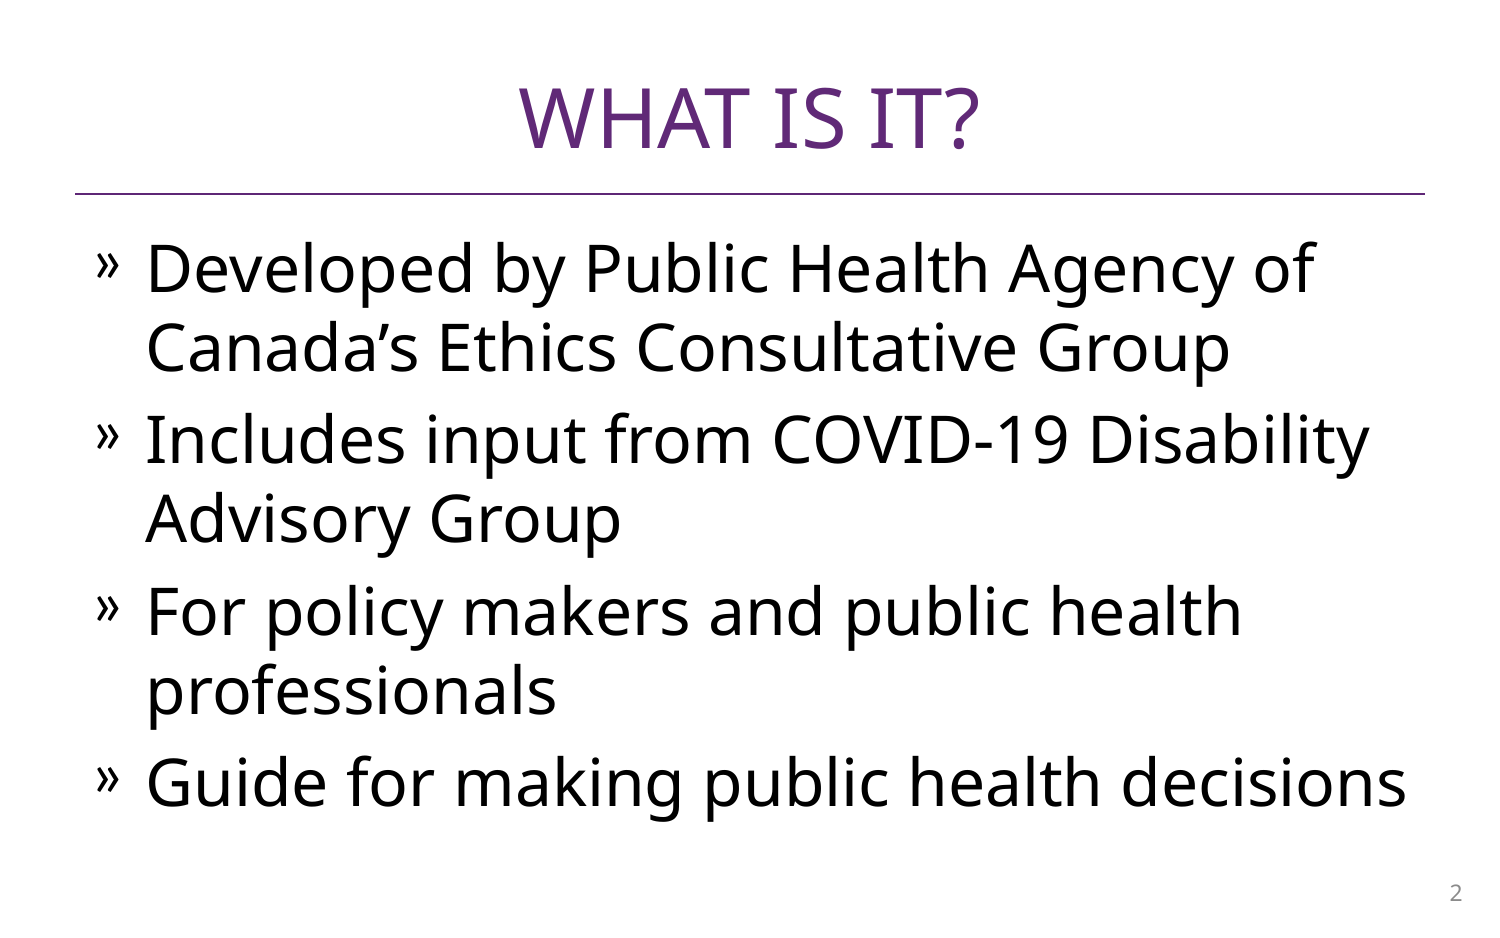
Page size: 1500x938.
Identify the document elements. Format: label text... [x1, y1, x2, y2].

title What is it? [75, 37, 1425, 194]
slide_number 2 [1425, 868, 1488, 919]
list Developed by Public Health Agency of Canada’s Ethics Consultative Group Includes input from COVID-19 Disability Advisory Group For policy makers and public health professionals Guide for making public health decisions [75, 218, 1425, 838]
